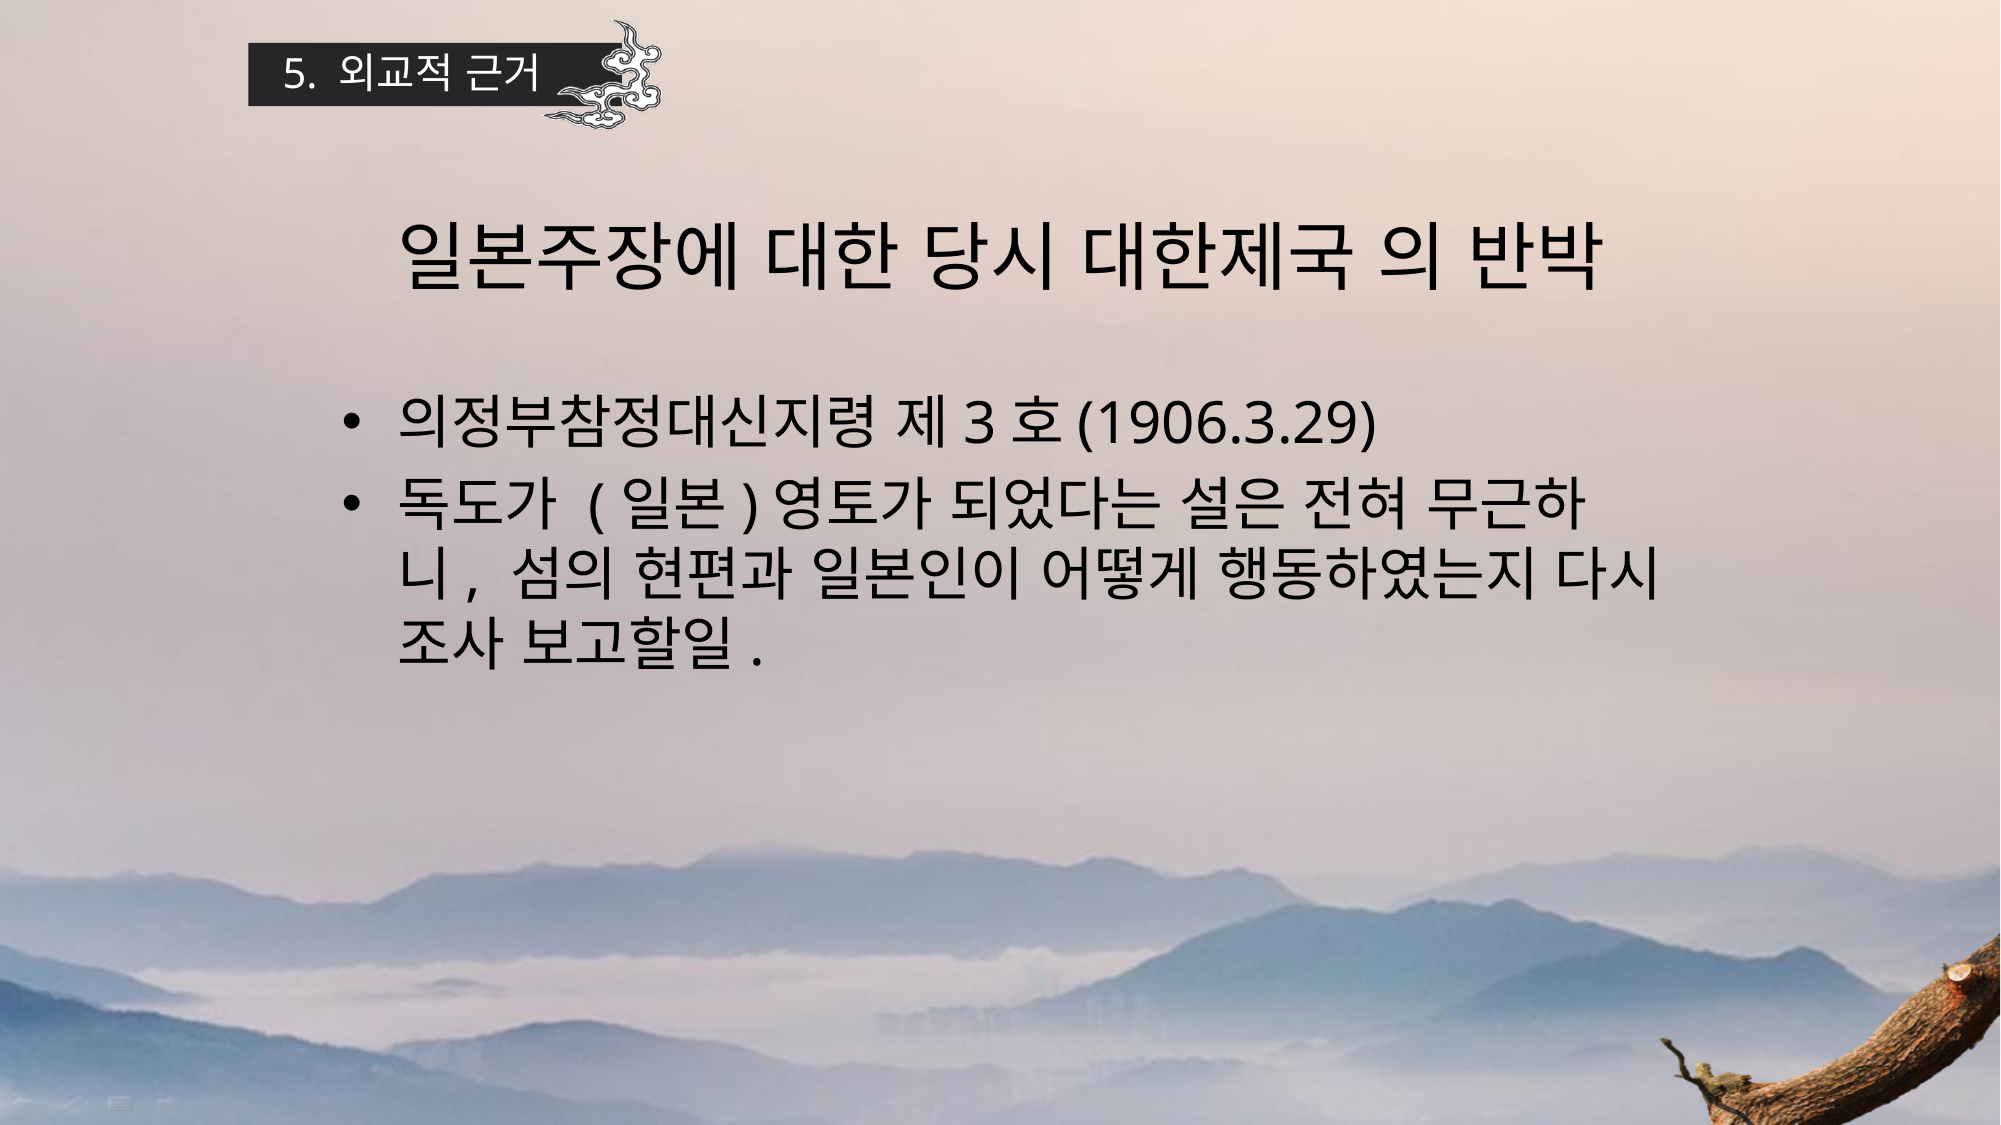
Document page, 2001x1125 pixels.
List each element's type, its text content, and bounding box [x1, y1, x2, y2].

list 의정부참정대신지령 제3호(1906.3.29) 독도가 (일본)영토가 되었다는 설은 전혀 무근하니, 섬의 현편과 일본인이 어떻게 행동하였는지 다시 조사 보고할일. [326, 378, 1677, 1121]
picture [0, 0, 2001, 1125]
title 일본주장에 대한 당시 대한제국 의 반박 [326, 160, 1677, 349]
text_box 5. 외교적 근거 [267, 39, 533, 105]
text_box [246, 41, 533, 108]
